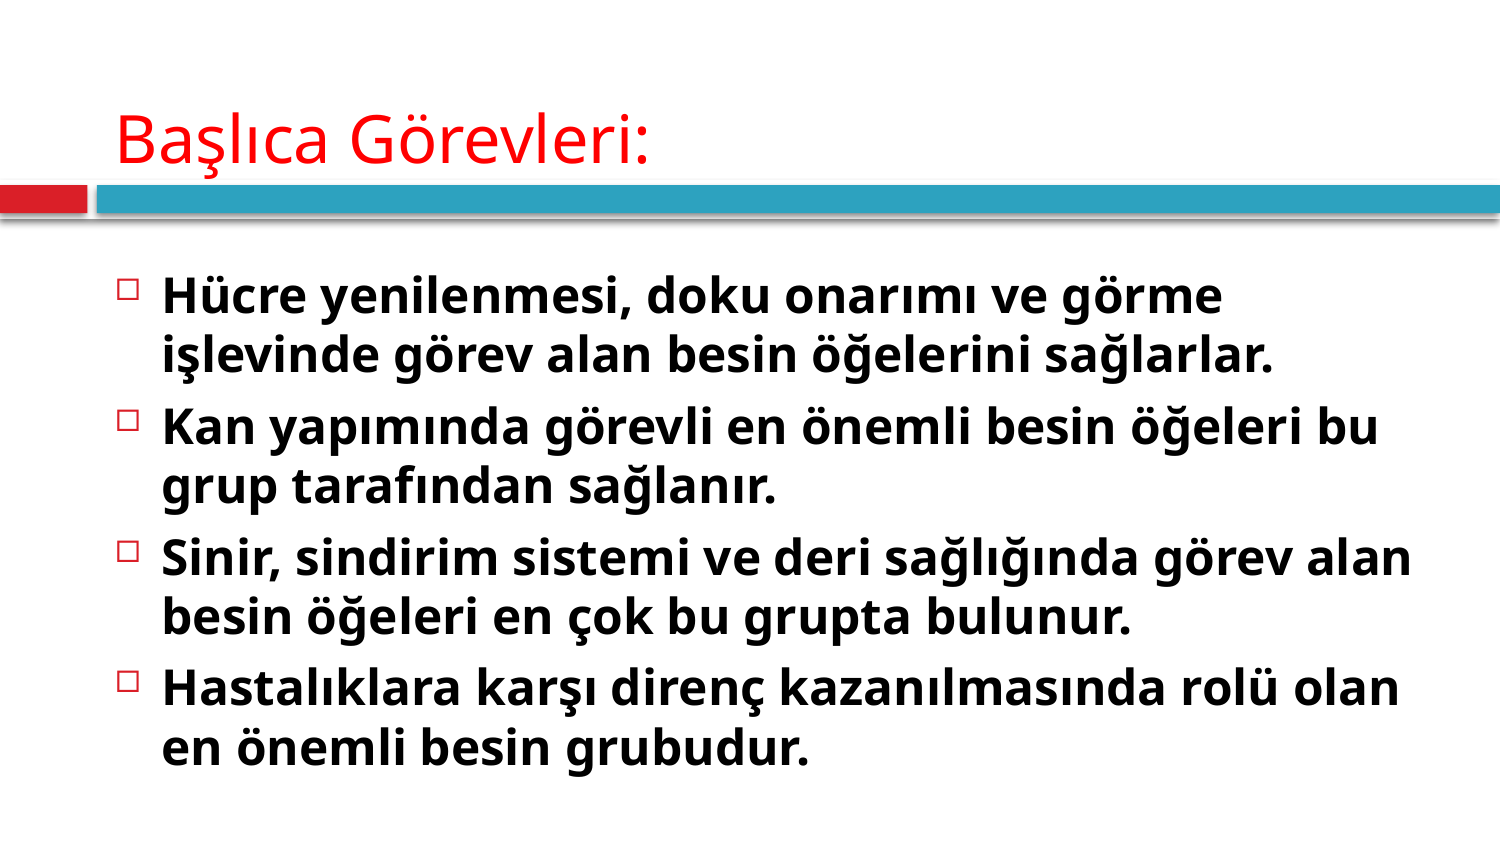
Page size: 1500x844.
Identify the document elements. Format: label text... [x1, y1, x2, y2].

list Hücre yenilenmesi, doku onarımı ve görme işlevinde görev alan besin öğelerini sağlarlar. Kan yapımında görevli en önemli besin öğeleri bu grup tarafından sağlanır. Sinir, sindirim sistemi ve deri sağlığında görev alan besin öğeleri en çok bu grupta bulunur. Hastalıklara karşı direnç kazanılmasında rolü olan en önemli besin grubudur. [100, 256, 1438, 794]
title Başlıca Görevleri: [99, 19, 1438, 185]
